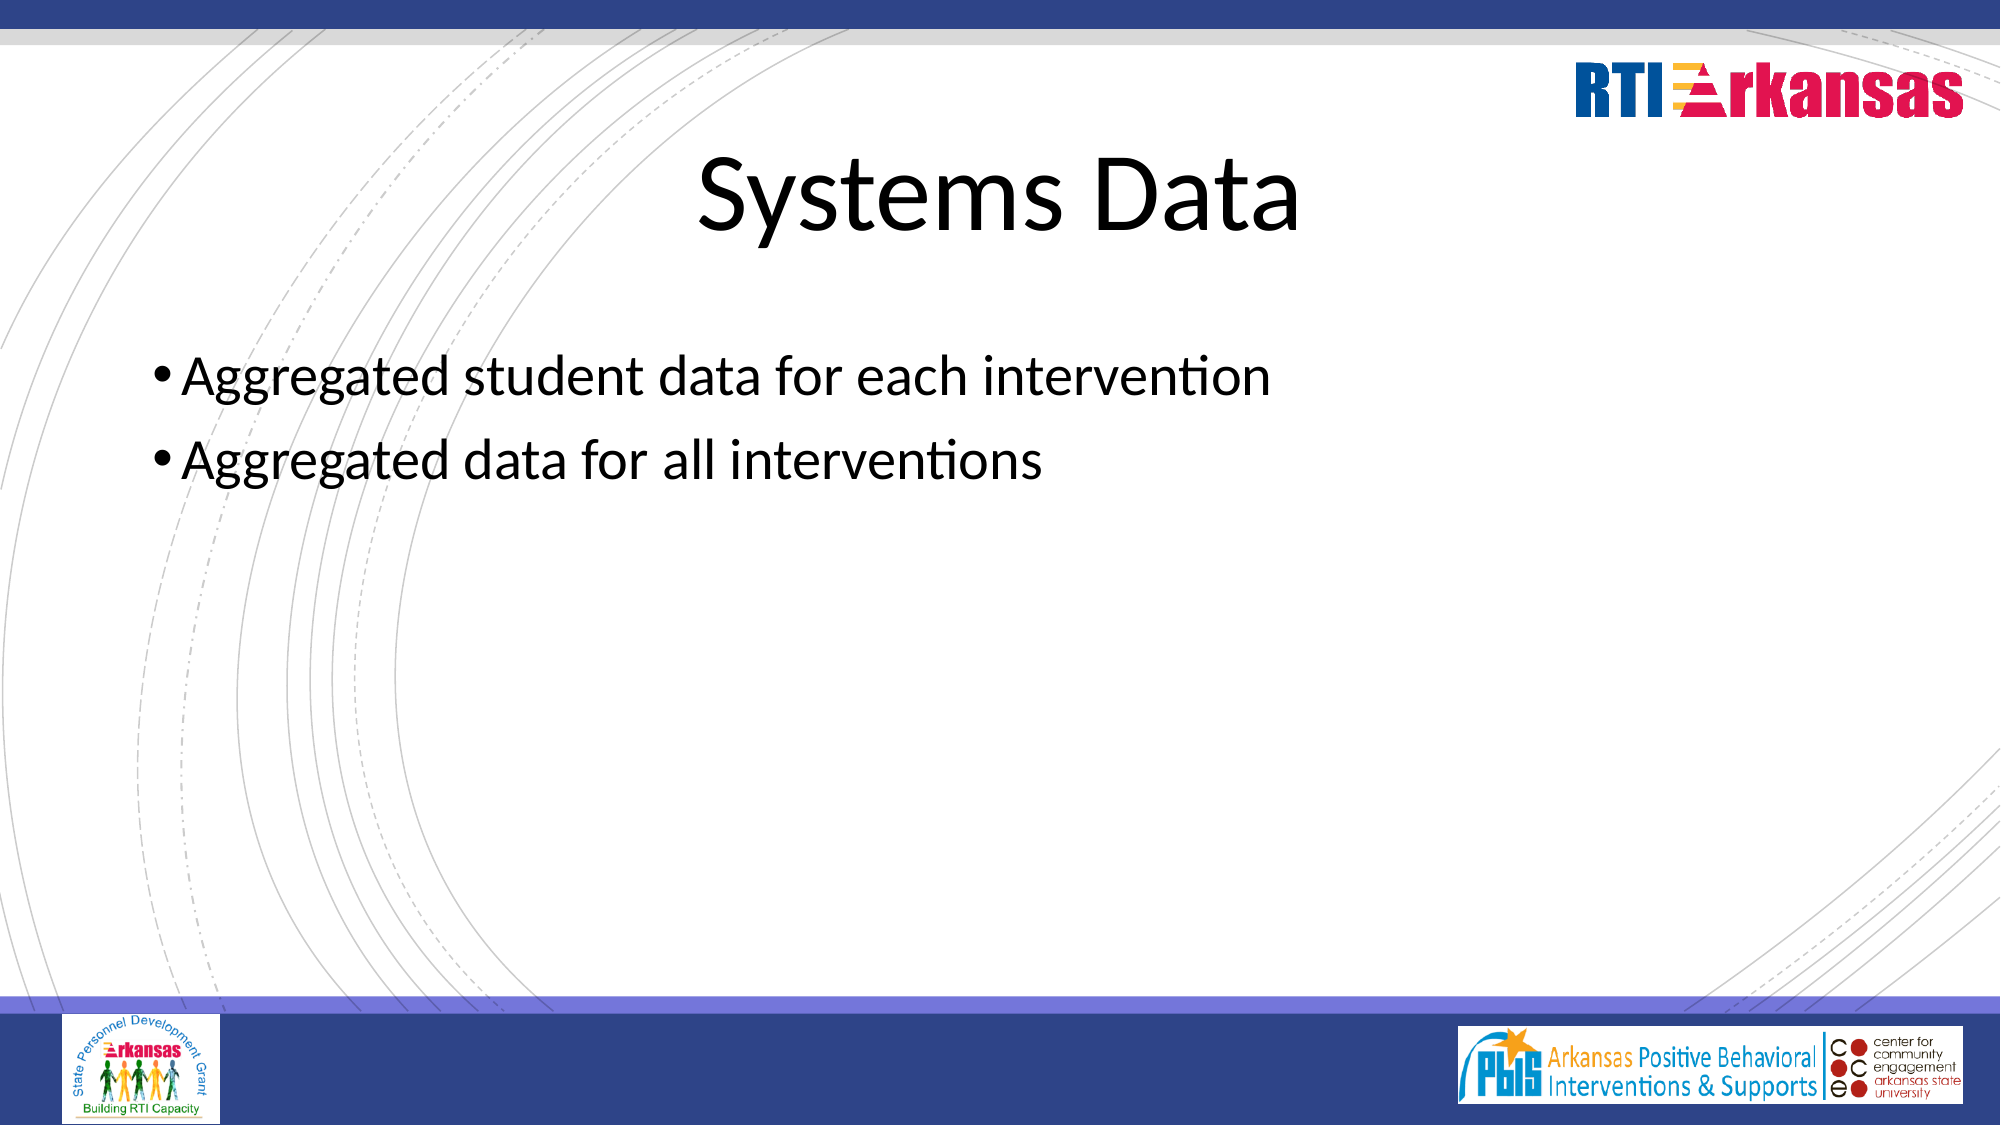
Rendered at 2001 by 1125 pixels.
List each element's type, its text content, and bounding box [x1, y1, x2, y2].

list Aggregated student data for each intervention Aggregated data for all interventions [137, 337, 1863, 969]
picture [1573, 55, 1964, 104]
title Systems Data [0, 104, 2000, 284]
picture [62, 1013, 220, 1124]
picture [1458, 1025, 1964, 1104]
